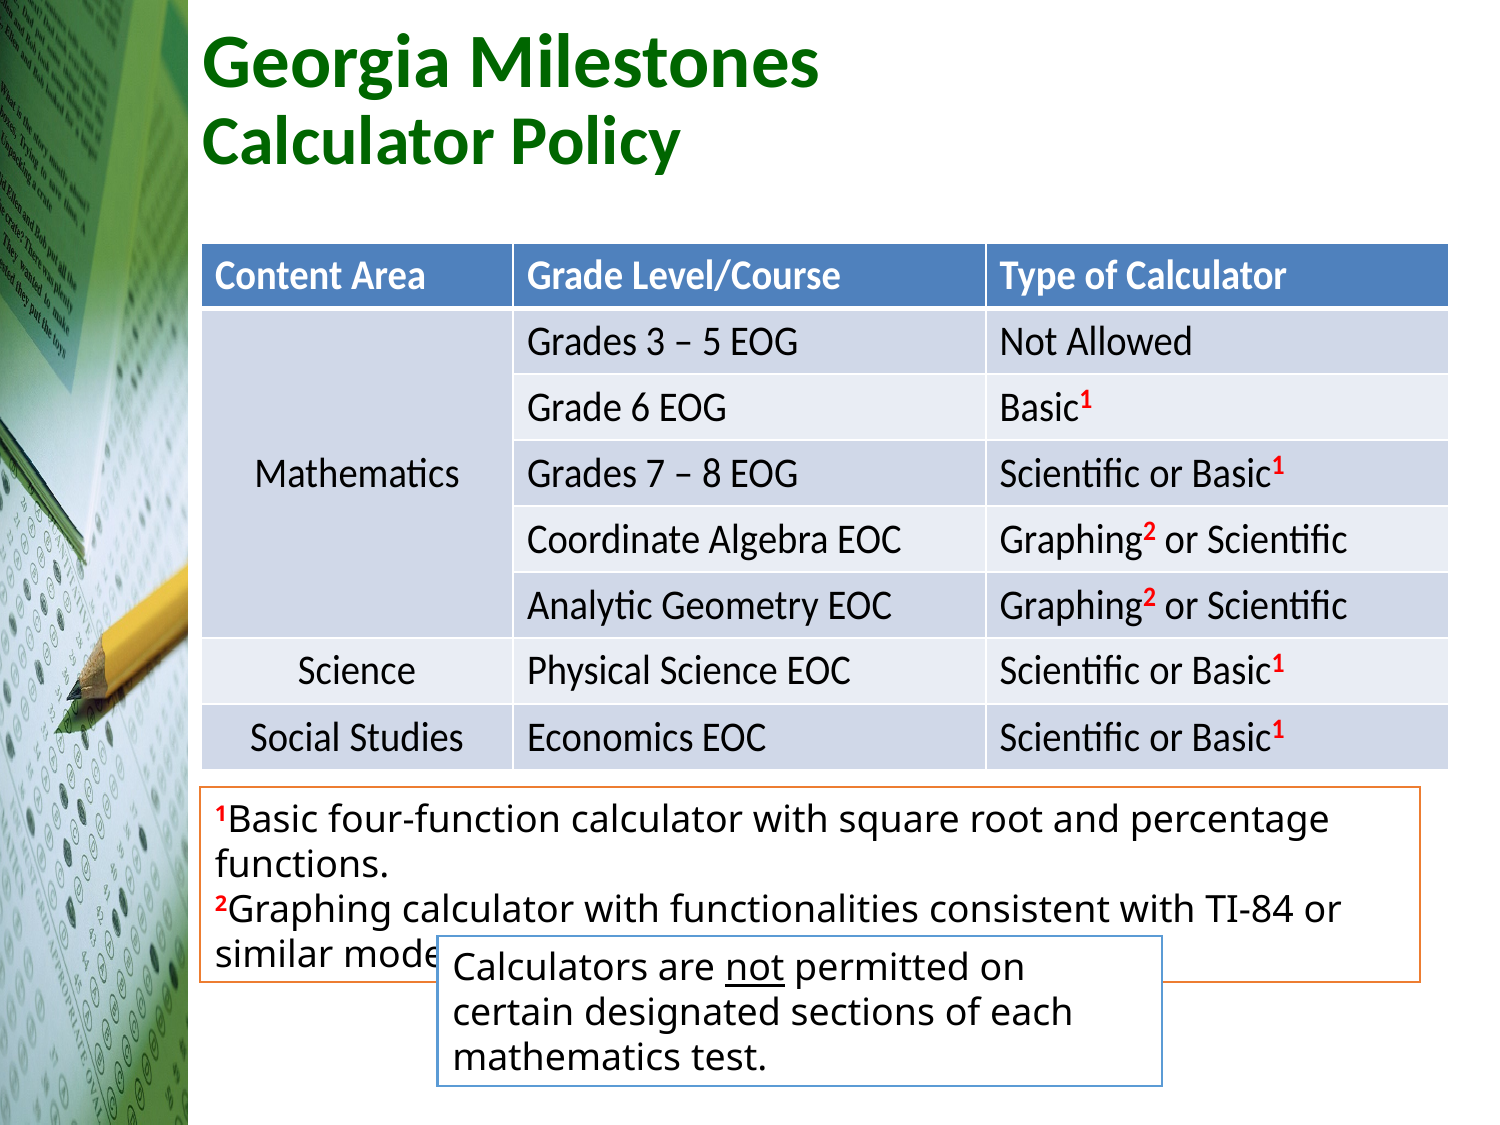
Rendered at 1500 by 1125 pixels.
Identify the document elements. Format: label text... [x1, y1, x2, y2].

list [199, 237, 1454, 788]
text_box Calculators are not permitted on certain designated sections of each mathematics test. [436, 935, 1163, 1087]
picture [0, 0, 188, 1125]
title Georgia Milestones Calculator Policy [188, 12, 1438, 188]
text_box 1Basic four-function calculator with square root and percentage functions. 2Graphing calculator with functionalities consistent with TI-84 or similar models. [199, 788, 1421, 983]
